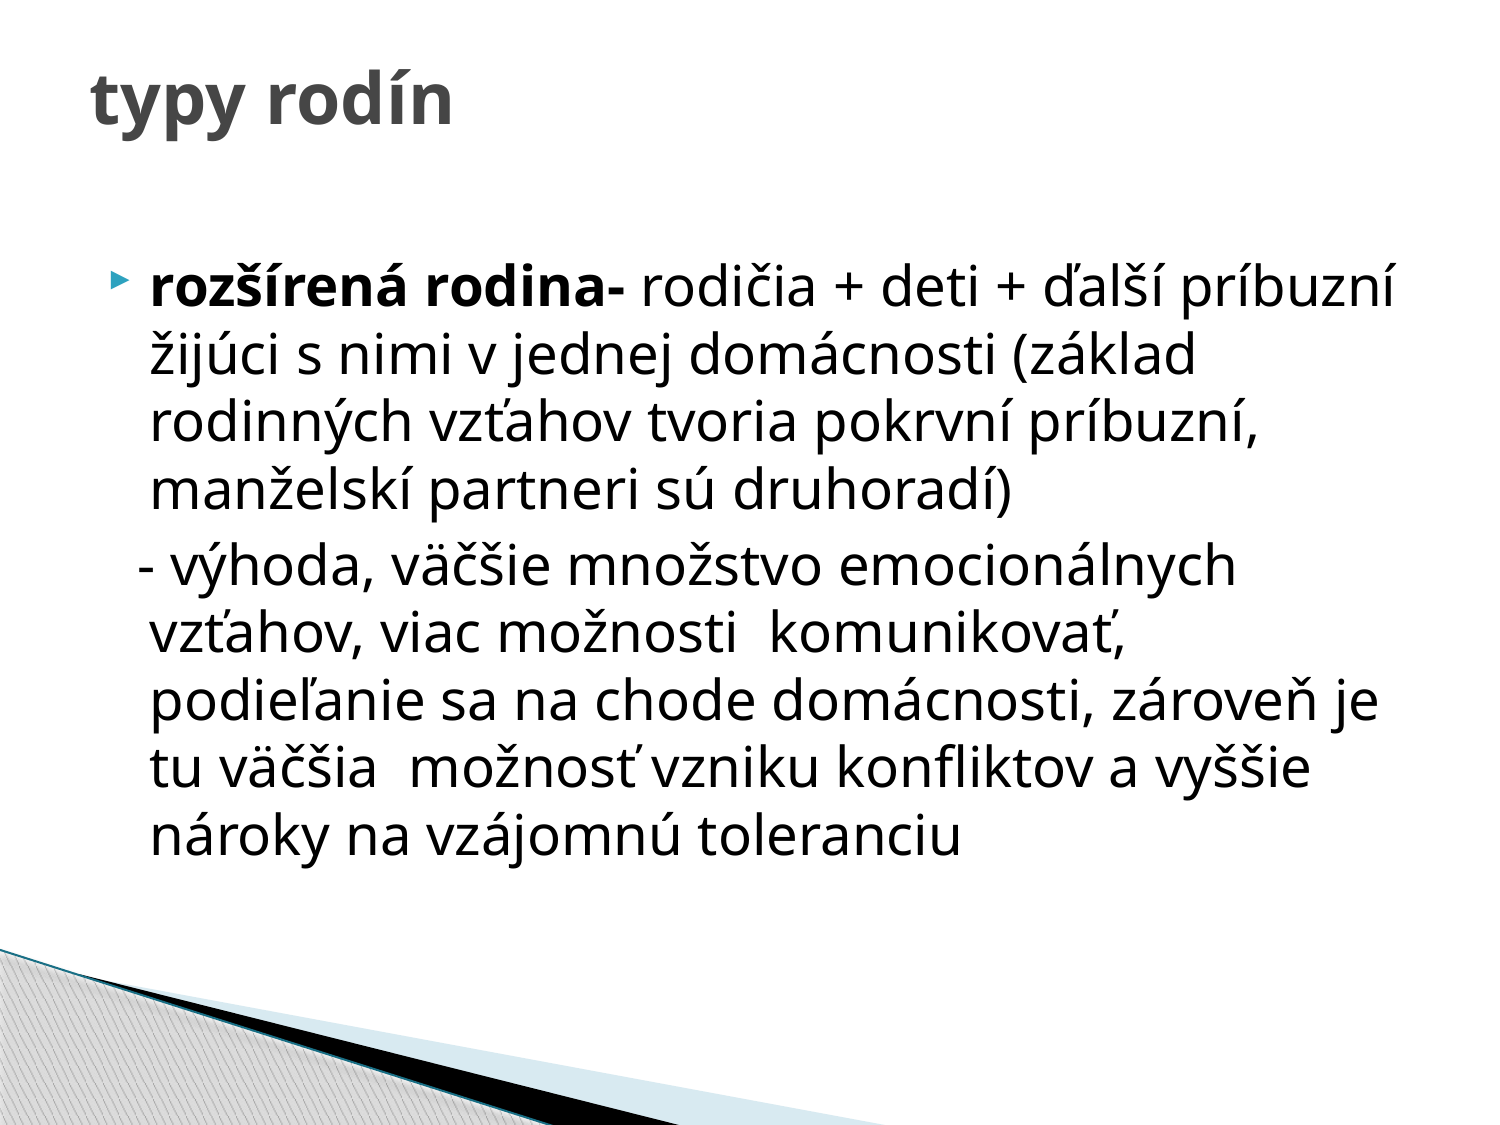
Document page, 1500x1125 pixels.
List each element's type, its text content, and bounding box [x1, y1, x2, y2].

title typy rodín [75, 45, 1425, 233]
list rozšírená rodina- rodičia + deti + ďalší príbuzní žijúci s nimi v jednej domácnosti (základ rodinných vzťahov tvoria pokrvní príbuzní, manželskí partneri sú druhoradí) - výhoda, väčšie množstvo emocionálnych vzťahov, viac možnosti komunikovať, podieľanie sa na chode domácnosti, zároveň je tu väčšia možnosť vzniku konfliktov a vyššie nároky na vzájomnú toleranciu [75, 243, 1425, 986]
